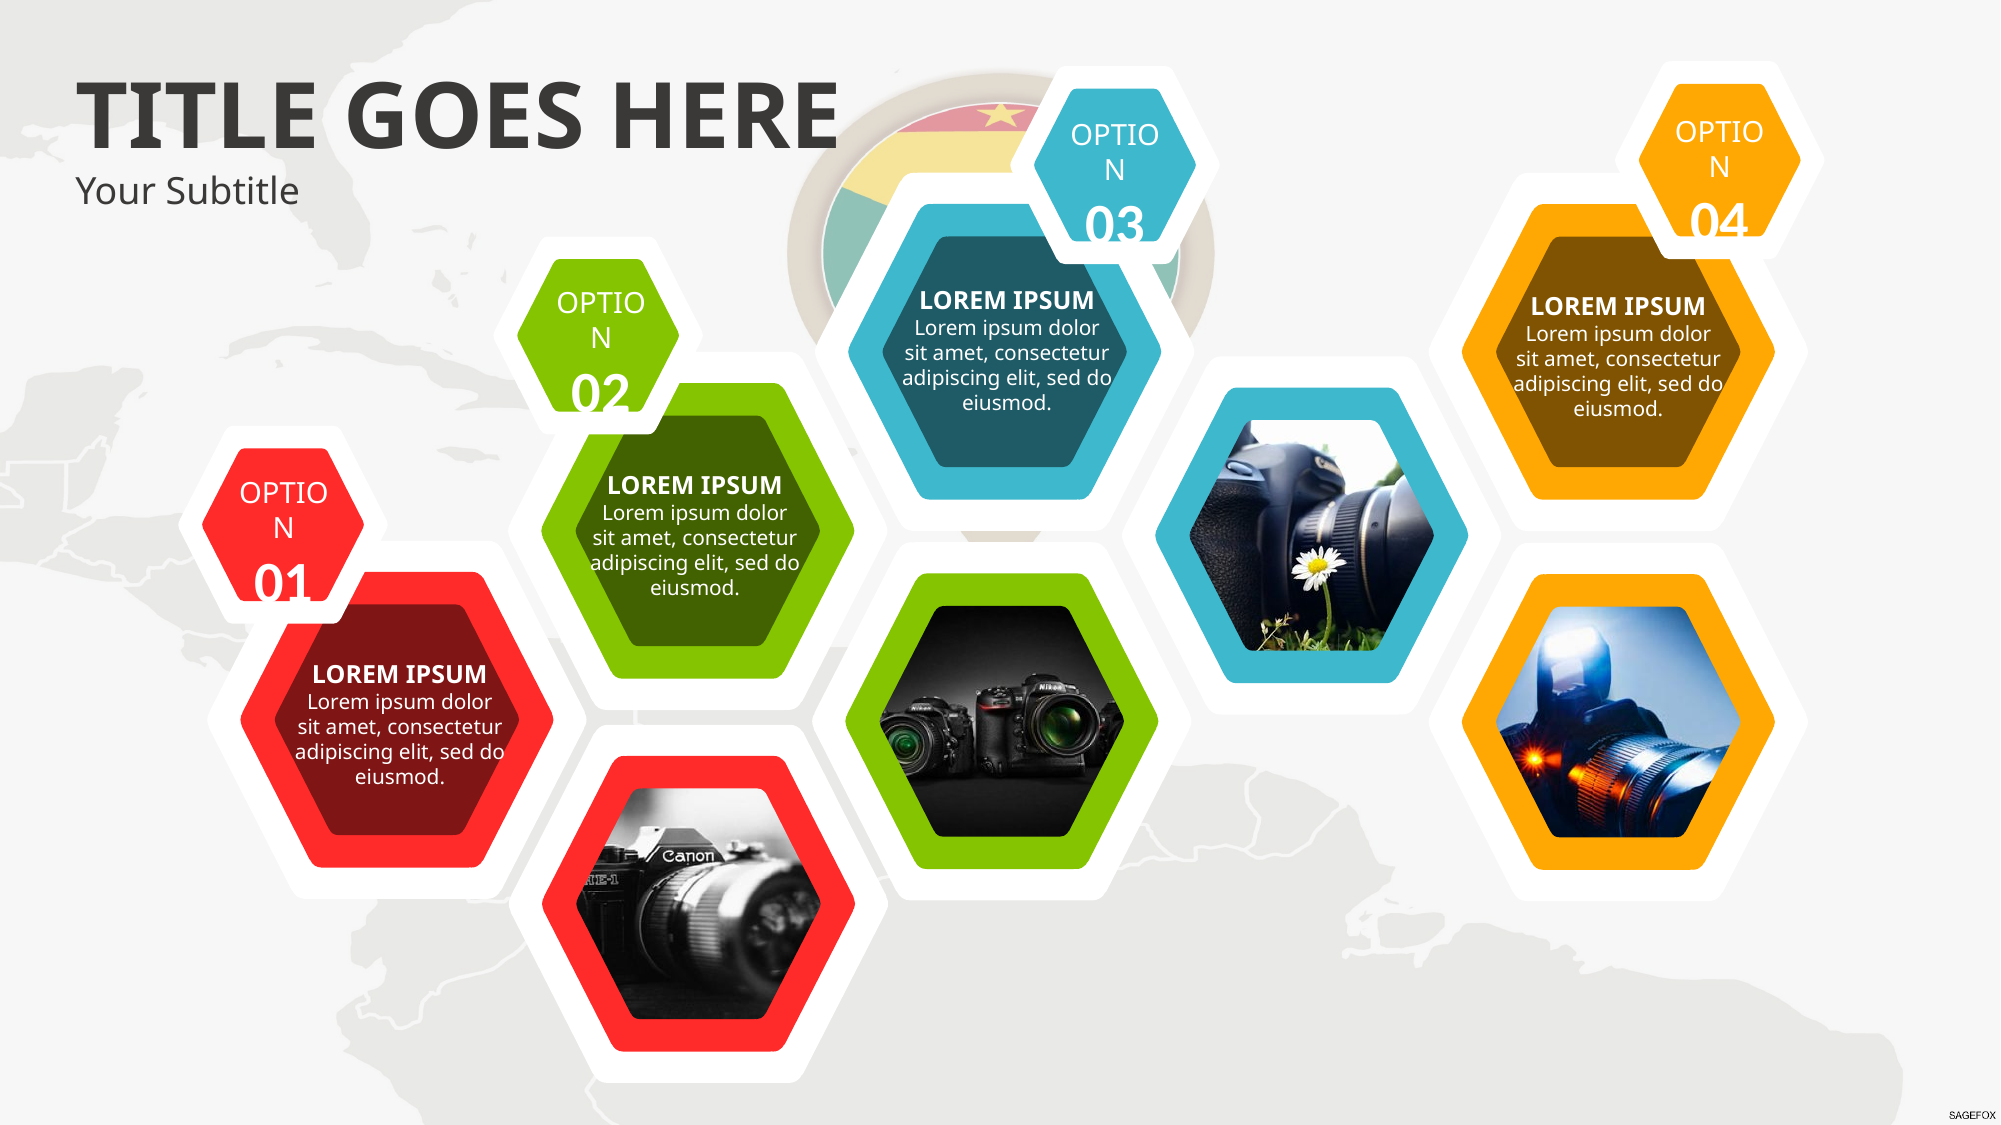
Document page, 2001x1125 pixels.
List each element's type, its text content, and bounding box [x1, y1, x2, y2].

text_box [508, 351, 888, 710]
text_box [1010, 66, 1220, 265]
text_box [493, 236, 703, 435]
picture [1925, 0, 2001, 1125]
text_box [1615, 61, 1825, 260]
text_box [1428, 542, 1808, 902]
text_box TITLE GOES HERE Your Subtitle [60, 49, 1036, 220]
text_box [1428, 172, 1808, 532]
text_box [508, 724, 889, 1083]
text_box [178, 425, 388, 624]
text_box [207, 540, 587, 899]
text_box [812, 542, 1192, 901]
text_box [814, 172, 1195, 531]
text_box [1122, 356, 1502, 715]
